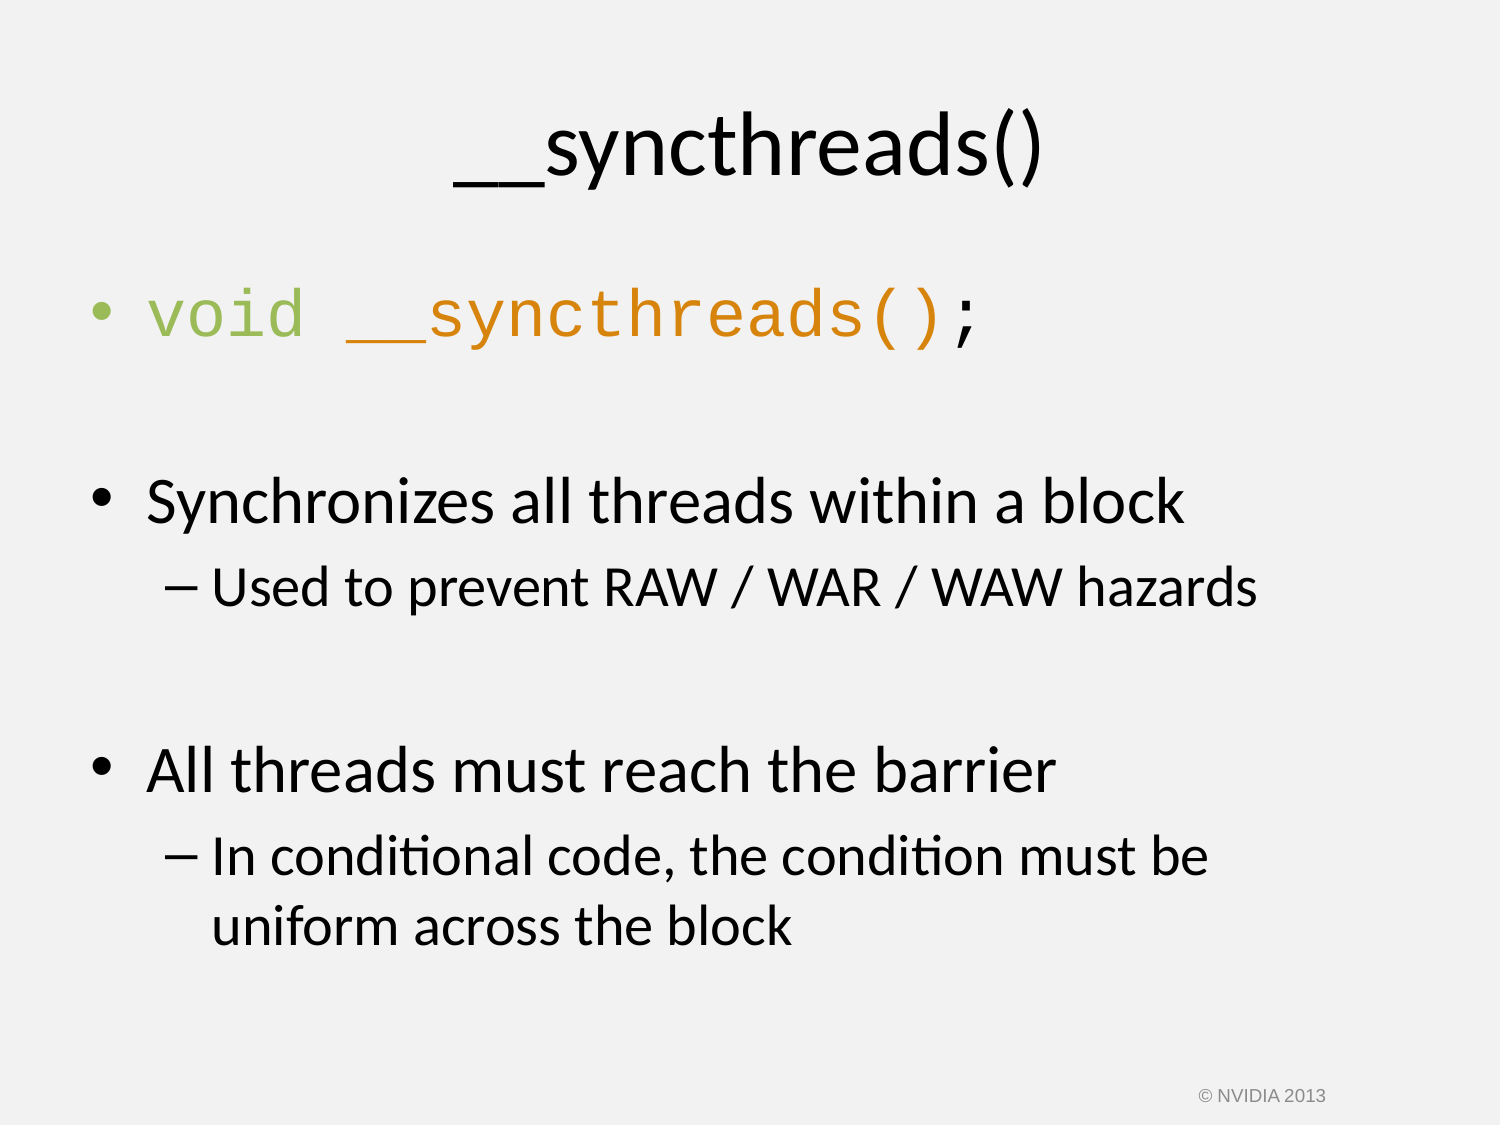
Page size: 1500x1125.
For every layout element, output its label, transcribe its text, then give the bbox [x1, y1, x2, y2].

footer © NVIDIA 2013 [1025, 1065, 1500, 1125]
title __syncthreads() [74, 44, 1426, 233]
list void __syncthreads(); Synchronizes all threads within a block Used to prevent RAW / WAR / WAW hazards All threads must reach the barrier In conditional code, the condition must be uniform across the block [74, 262, 1426, 1006]
